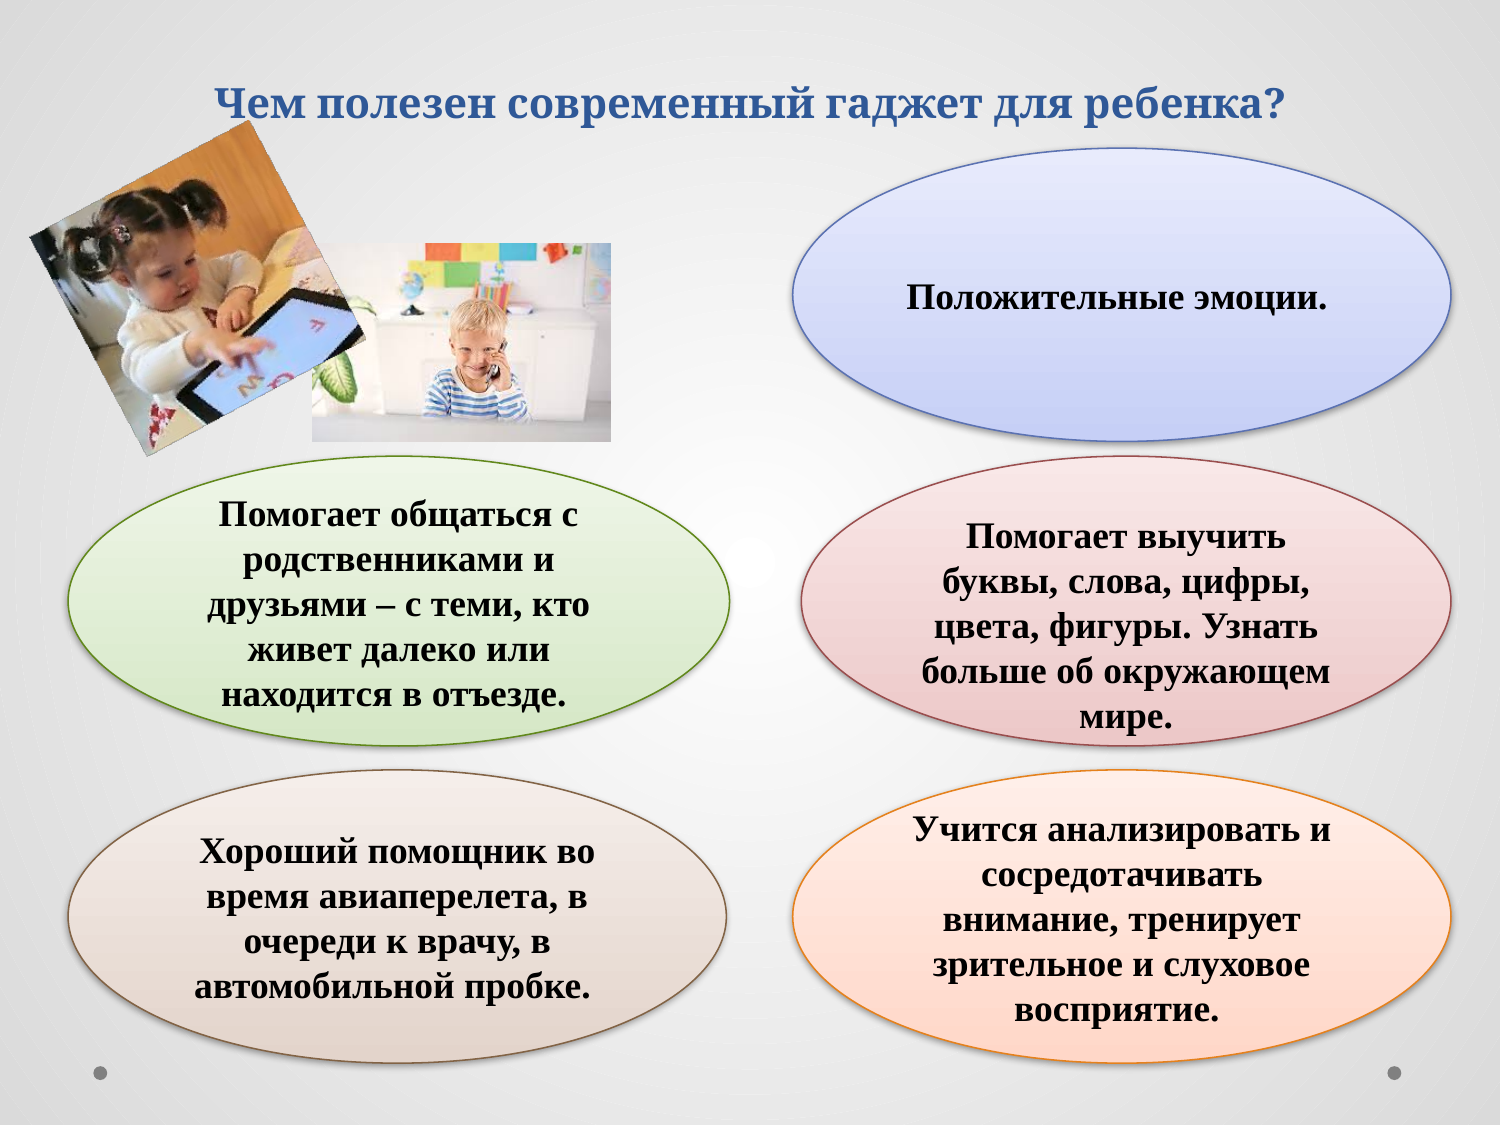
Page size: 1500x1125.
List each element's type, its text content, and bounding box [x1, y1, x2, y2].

text_box Помогает общаться с родственниками и друзьями – с теми, кто живет далеко или находится в отъезде. [67, 455, 731, 747]
title Чем полезен современный гаджет для ребенка? [75, 0, 1425, 185]
text_box Помогает выучить буквы, слова, цифры, цвета, фигуры. Узнать больше об окружающем мире. [800, 455, 1452, 747]
text_box Учится анализировать и сосредотачивать внимание, тренирует зрительное и слуховое восприятие. [791, 769, 1452, 1064]
text_box Хороший помощник во время авиаперелета, в очереди к врачу, в автомобильной пробке. [67, 769, 728, 1064]
text_box Положительные эмоции. [791, 147, 1452, 443]
picture [30, 120, 611, 456]
